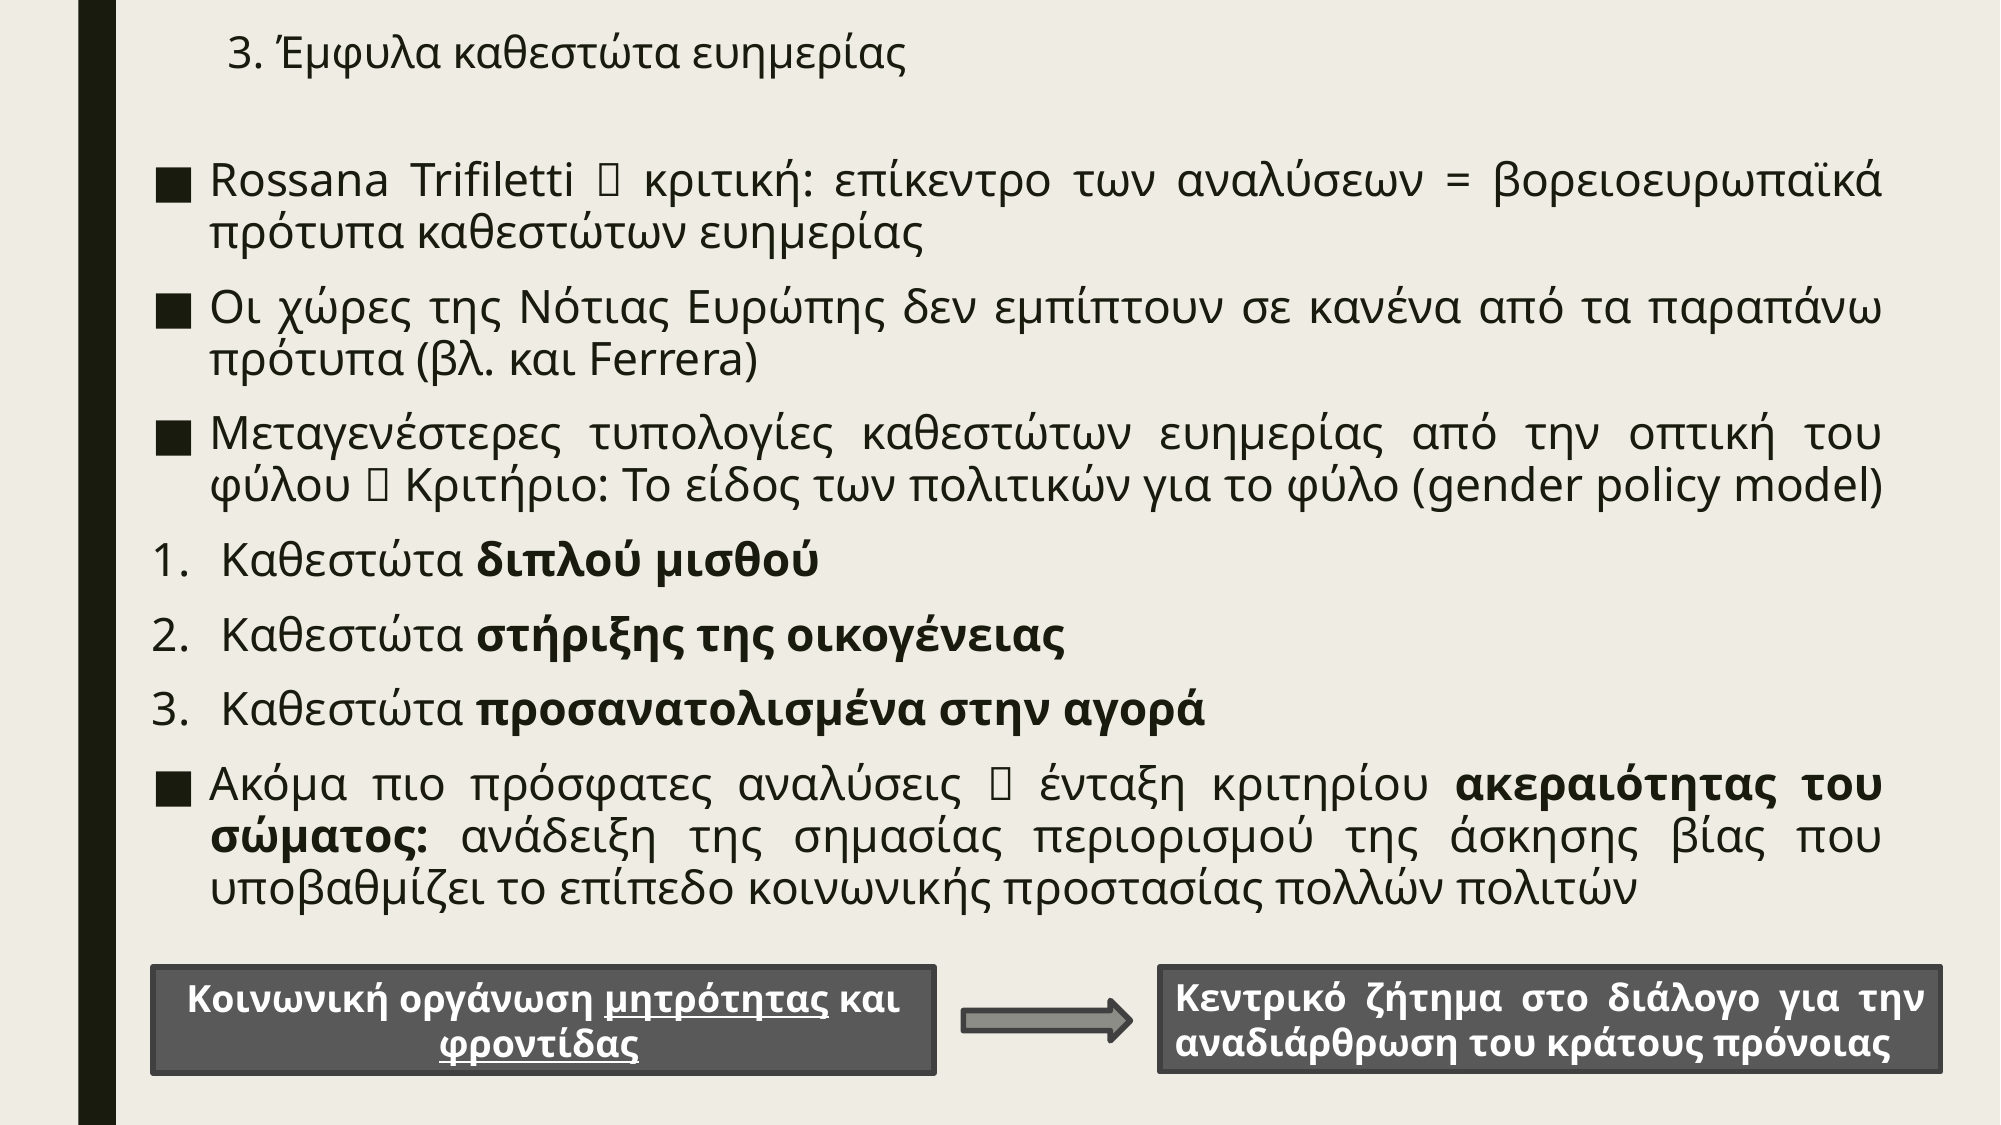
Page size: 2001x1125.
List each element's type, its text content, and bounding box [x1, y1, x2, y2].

text_box [960, 997, 1134, 1044]
text_box Κοινωνική οργάνωση μητρότητας και φροντίδας [150, 964, 937, 1076]
list Rossana Trifiletti  κριτική: επίκεντρο των αναλύσεων = βορειοευρωπαϊκά πρότυπα καθεστώτων ευημερίας Οι χώρες της Νότιας Ευρώπης δεν εμπίπτουν σε κανένα από τα παραπάνω πρότυπα (βλ. και Ferrera) Μεταγενέστερες τυπολογίες καθεστώτων ευημερίας από την οπτική του φύλου  Κριτήριο: Το είδος των πολιτικών για το φύλο (gender policy model) Καθεστώτα διπλού μισθού Καθεστώτα στήριξης της οικογένειας Καθεστώτα προσανατολισμένα στην αγορά Ακόμα πιο πρόσφατες αναλύσεις  ένταξη κριτηρίου ακεραιότητας του σώματος: ανάδειξη της σημασίας περιορισμού της άσκησης βίας που υποβαθμίζει το επίπεδο κοινωνικής προστασίας πολλών πολιτών [136, 147, 1899, 1088]
text_box Κεντρικό ζήτημα στο διάλογο για την αναδιάρθρωση του κράτους πρόνοιας [1157, 964, 1943, 1074]
title 3. Έμφυλα καθεστώτα ευημερίας [212, 23, 1788, 146]
